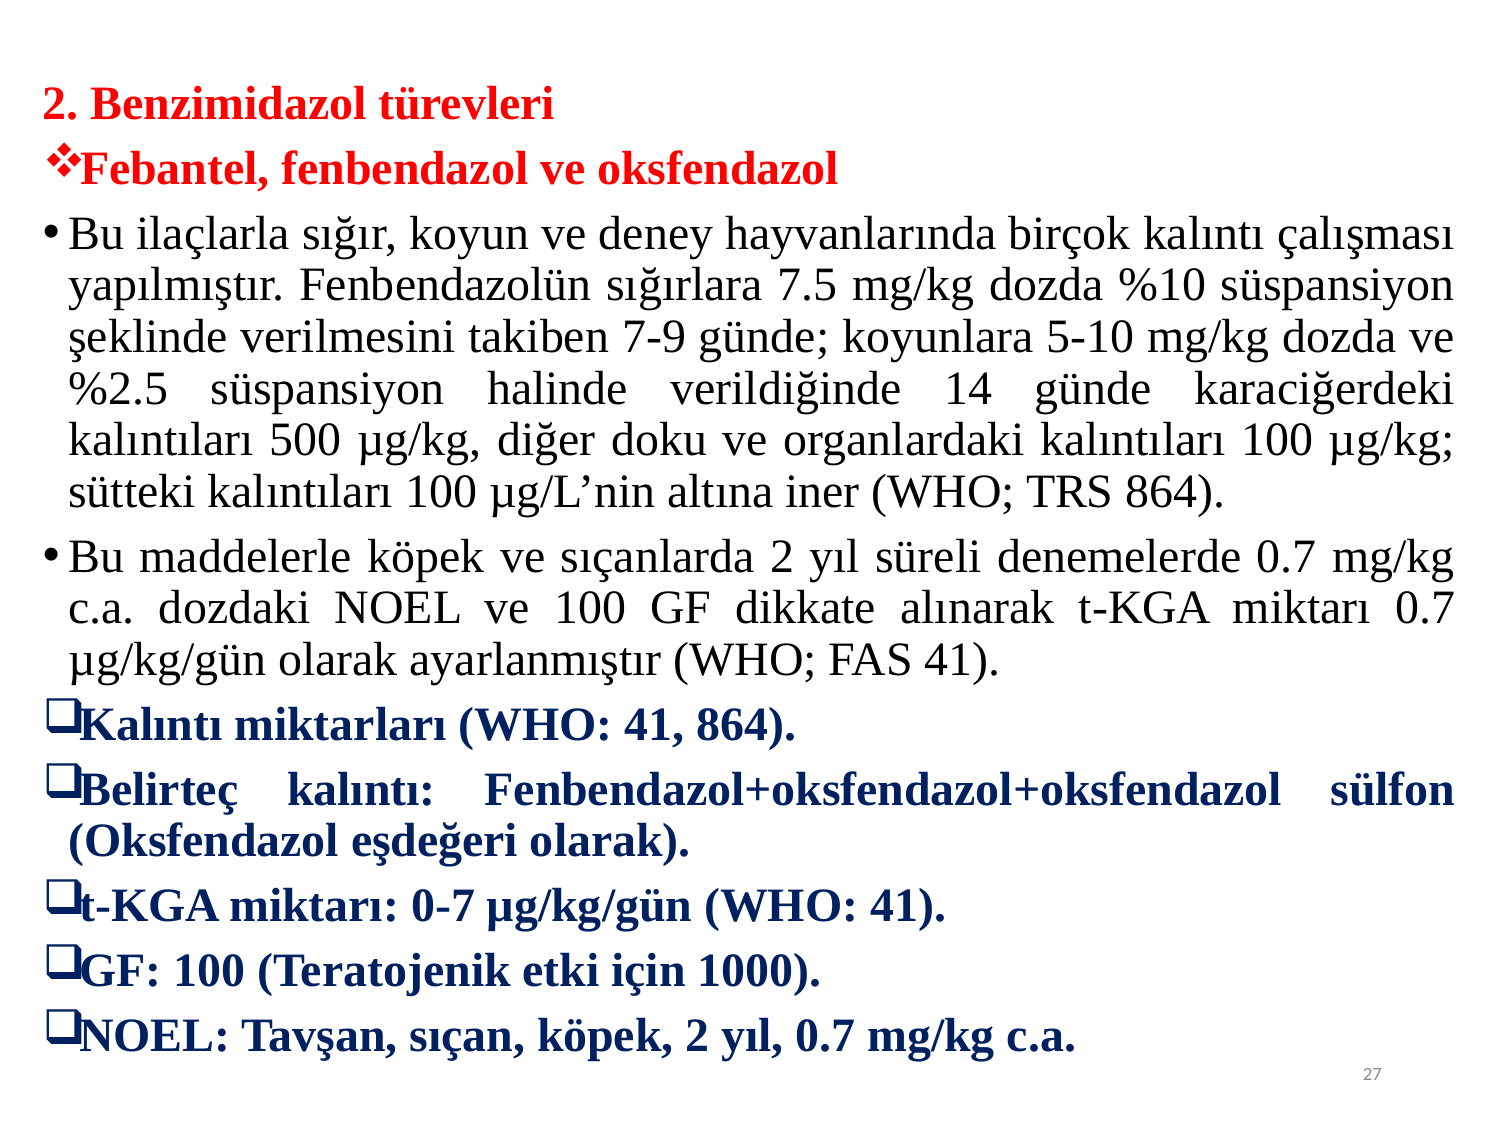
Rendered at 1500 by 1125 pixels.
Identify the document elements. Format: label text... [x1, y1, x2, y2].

slide_number 27 [1059, 1042, 1397, 1103]
list 2. Benzimidazol türevleri Febantel, fenbendazol ve oksfendazol Bu ilaçlarla sığır, koyun ve deney hayvanlarında birçok kalıntı çalışması yapılmıştır. Fenbendazolün sığırlara 7.5 mg/kg dozda %10 süspansiyon şeklinde verilmesini takiben 7-9 günde; koyunlara 5-10 mg/kg dozda ve %2.5 süspansiyon halinde verildiğinde 14 günde karaciğerdeki kalıntıları 500 µg/kg, diğer doku ve organlardaki kalıntıları 100 µg/kg; sütteki kalıntıları 100 µg/L’nin altına iner (WHO; TRS 864). Bu maddelerle köpek ve sıçanlarda 2 yıl süreli denemelerde 0.7 mg/kg c.a. dozdaki NOEL ve 100 GF dikkate alınarak t-KGA miktarı 0.7 µg/kg/gün olarak ayarlanmıştır (WHO; FAS 41). Kalıntı miktarları (WHO: 41, 864). Belirteç kalıntı: Fenbendazol+oksfendazol+oksfendazol sülfon (Oksfendazol eşdeğeri olarak). t-KGA miktarı: 0-7 µg/kg/gün (WHO: 41). GF: 100 (Teratojenik etki için 1000). NOEL: Tavşan, sıçan, köpek, 2 yıl, 0.7 mg/kg c.a. [27, 0, 1473, 1125]
